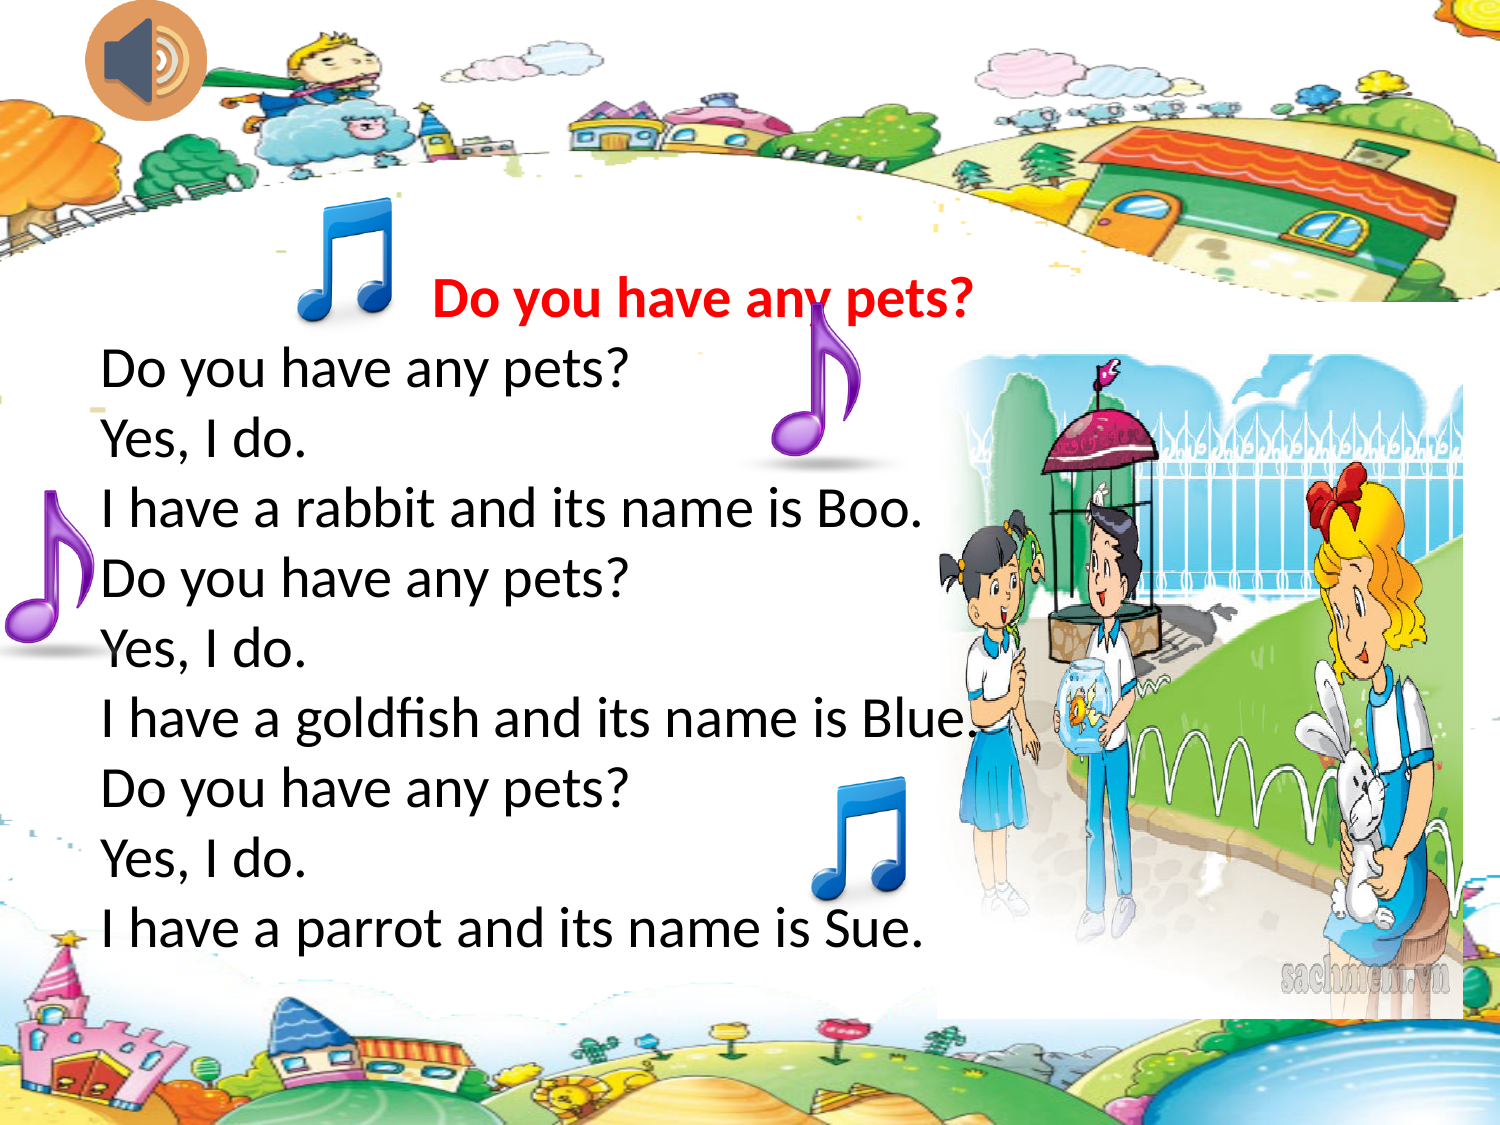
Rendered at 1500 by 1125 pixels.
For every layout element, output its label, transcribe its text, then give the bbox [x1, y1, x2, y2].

picture [0, 0, 1500, 1125]
text_box Do you have any pets? Do you have any pets? Yes, I do. I have a rabbit and its name is Boo. Do you have any pets? Yes, I do. I have a goldfish and its name is Blue. Do you have any pets? Yes, I do. I have a parrot and its name is Sue. [85, 251, 1323, 1019]
